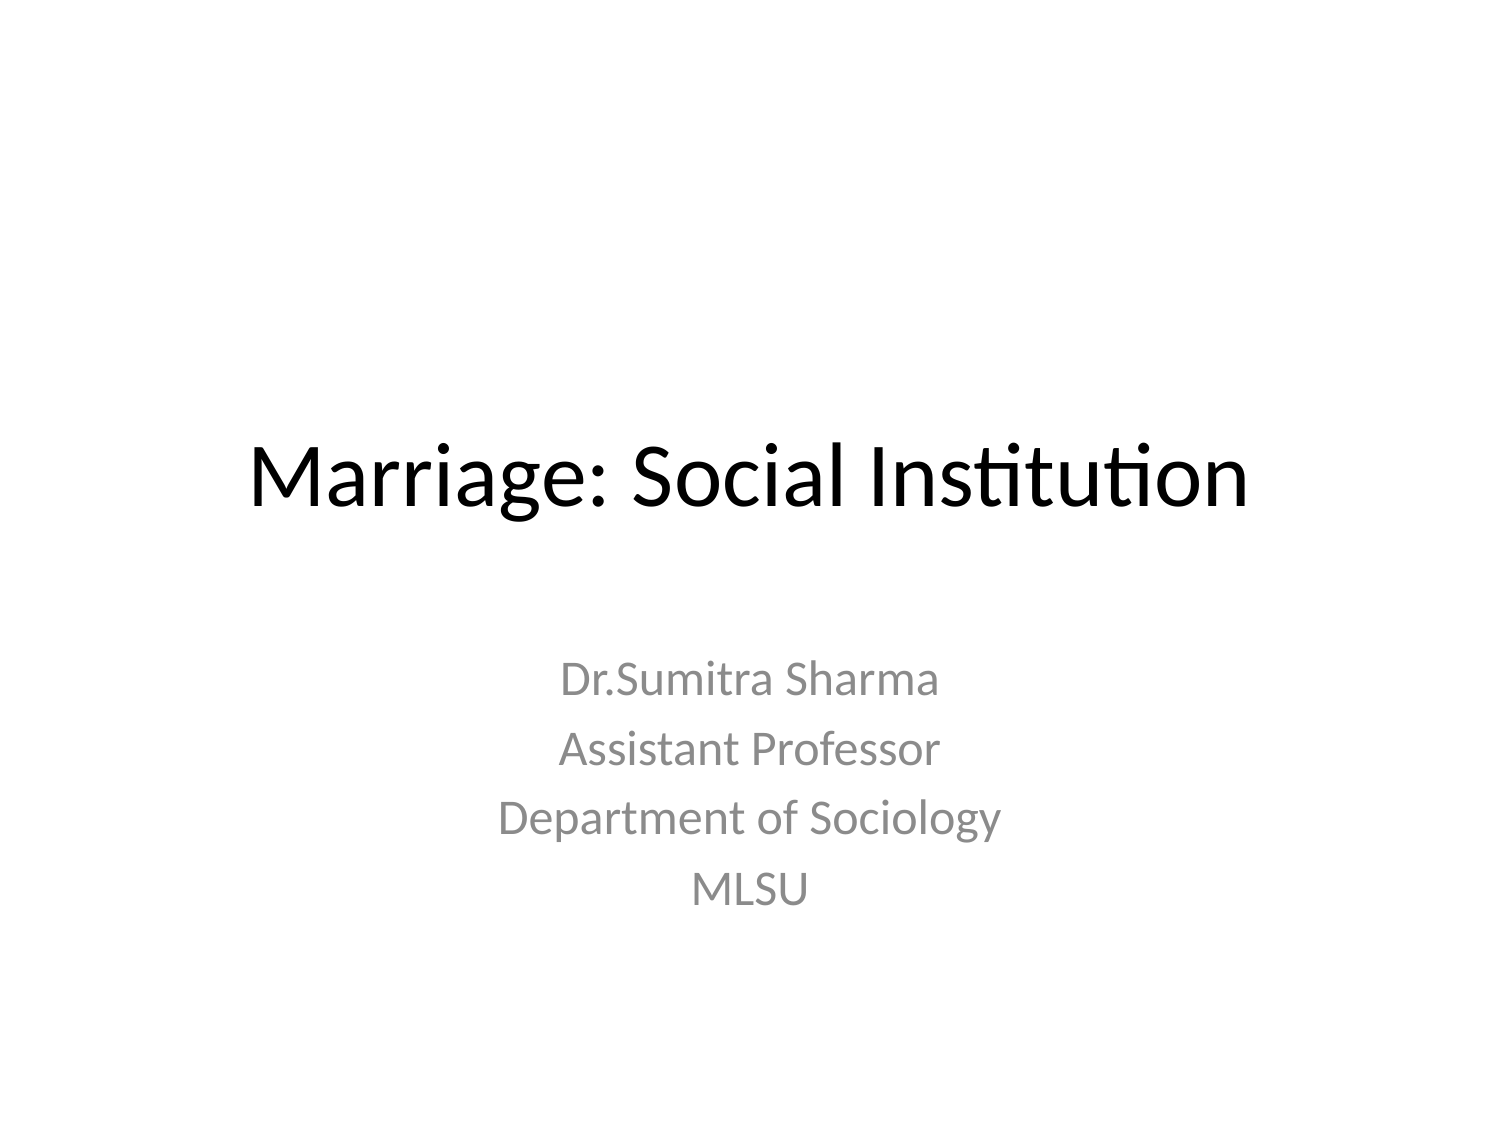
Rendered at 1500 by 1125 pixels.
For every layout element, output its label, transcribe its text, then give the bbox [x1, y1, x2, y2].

title Marriage: Social Institution [112, 349, 1388, 591]
subtitle Dr.Sumitra Sharma Assistant Professor Department of Sociology MLSU [225, 637, 1275, 925]
